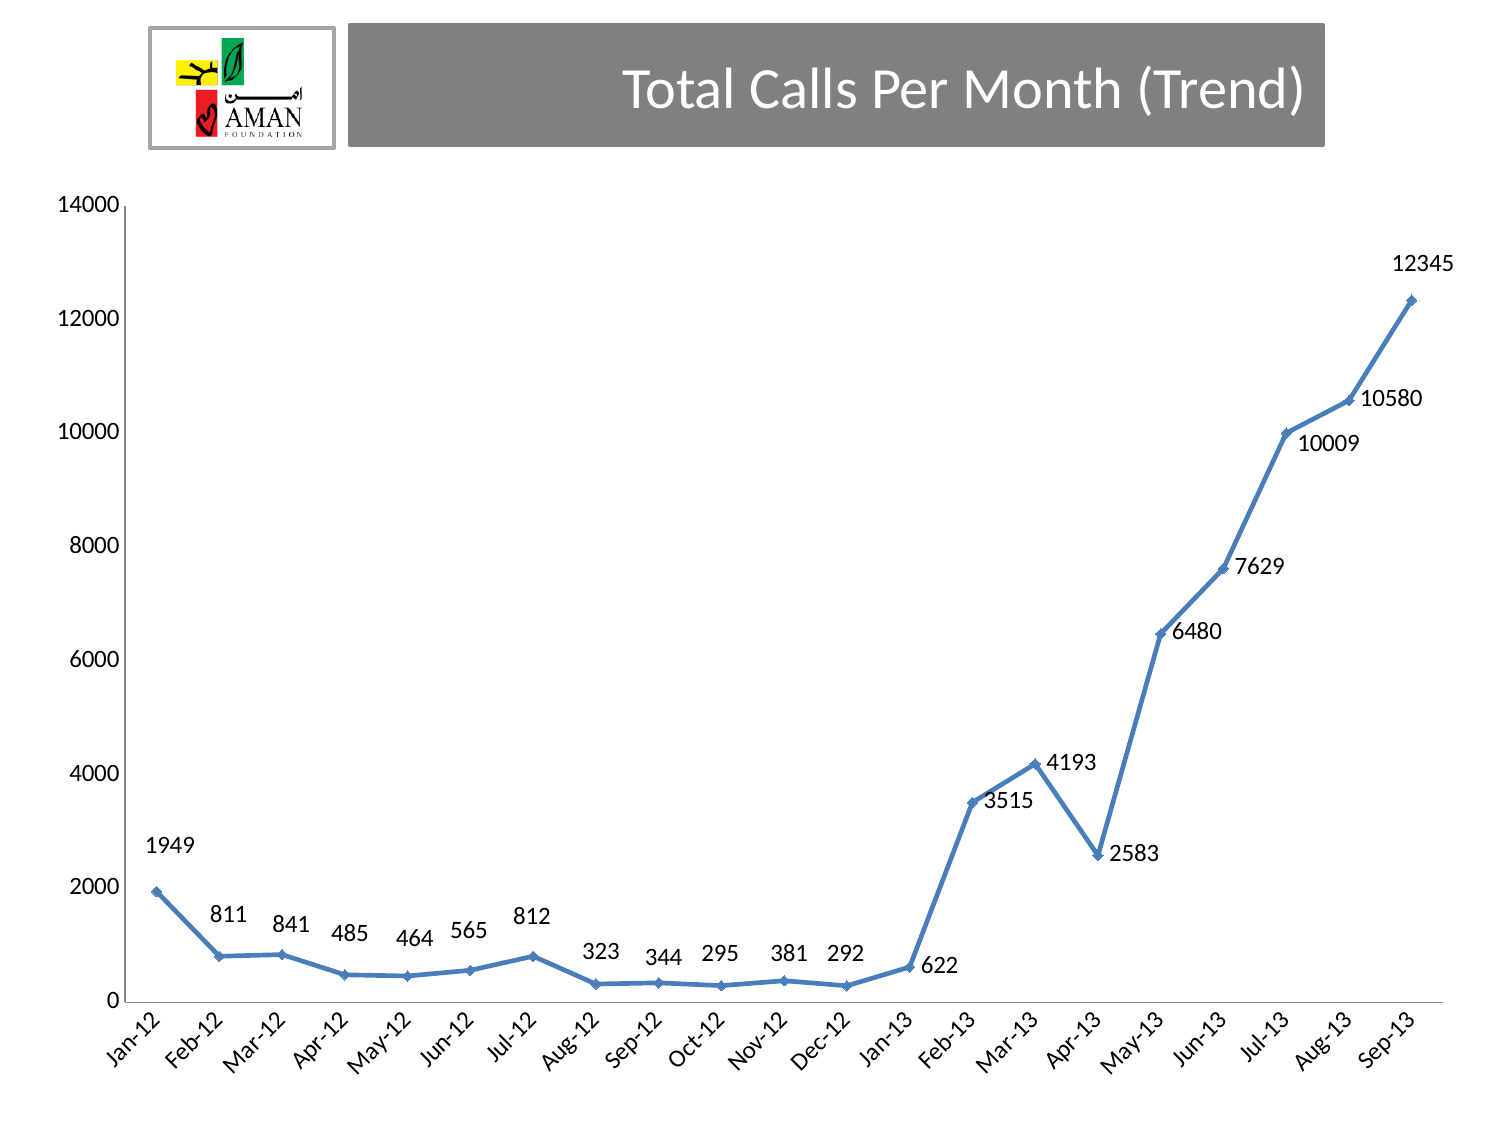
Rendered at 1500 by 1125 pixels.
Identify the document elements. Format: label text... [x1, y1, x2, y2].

text_box [148, 26, 336, 150]
picture [176, 38, 302, 138]
chart [27, 174, 1473, 1101]
text_box Total Calls Per Month (Trend) [348, 23, 1325, 147]
